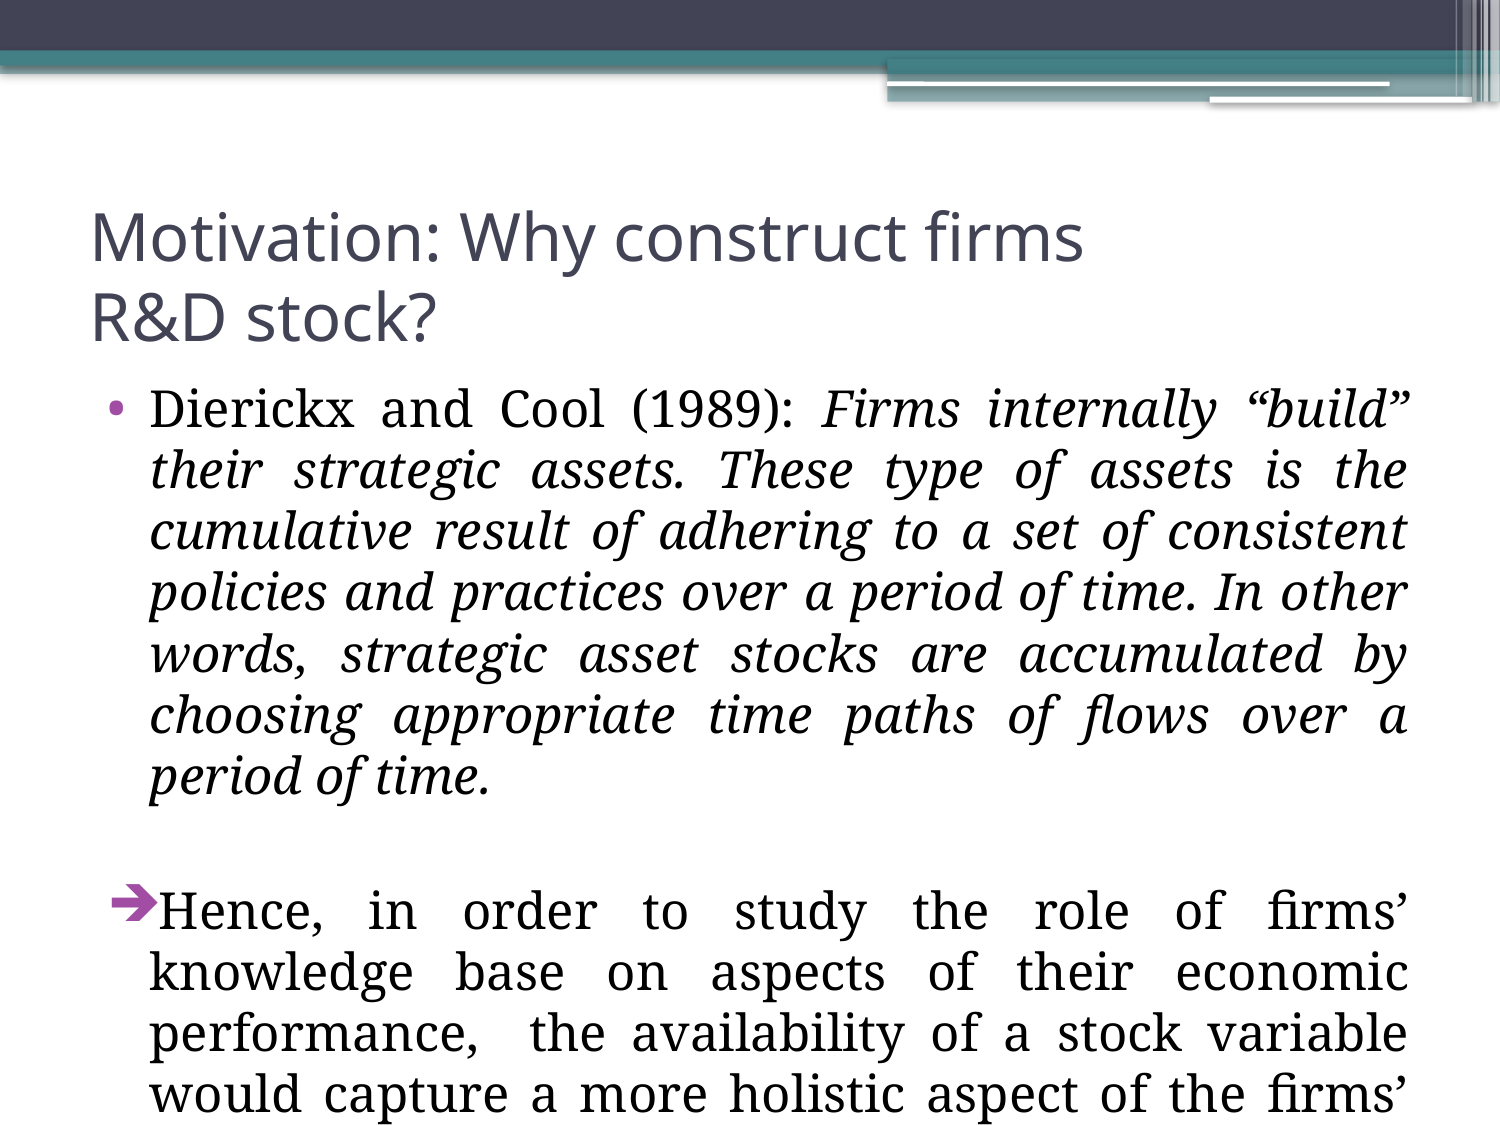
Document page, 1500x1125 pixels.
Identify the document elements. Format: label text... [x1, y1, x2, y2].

title Motivation: Why construct firms R&D stock? [75, 187, 1425, 363]
list Dierickx and Cool (1989): Firms internally “build” their strategic assets. These type of assets is the cumulative result of adhering to a set of consistent policies and practices over a period of time. In other words, strategic asset stocks are accumulated by choosing appropriate time paths of flows over a period of time. Hence, in order to study the role of firms’ knowledge base on aspects of their economic performance, the availability of a stock variable would capture a more holistic aspect of the firms’ knowledge base. [75, 368, 1425, 1079]
